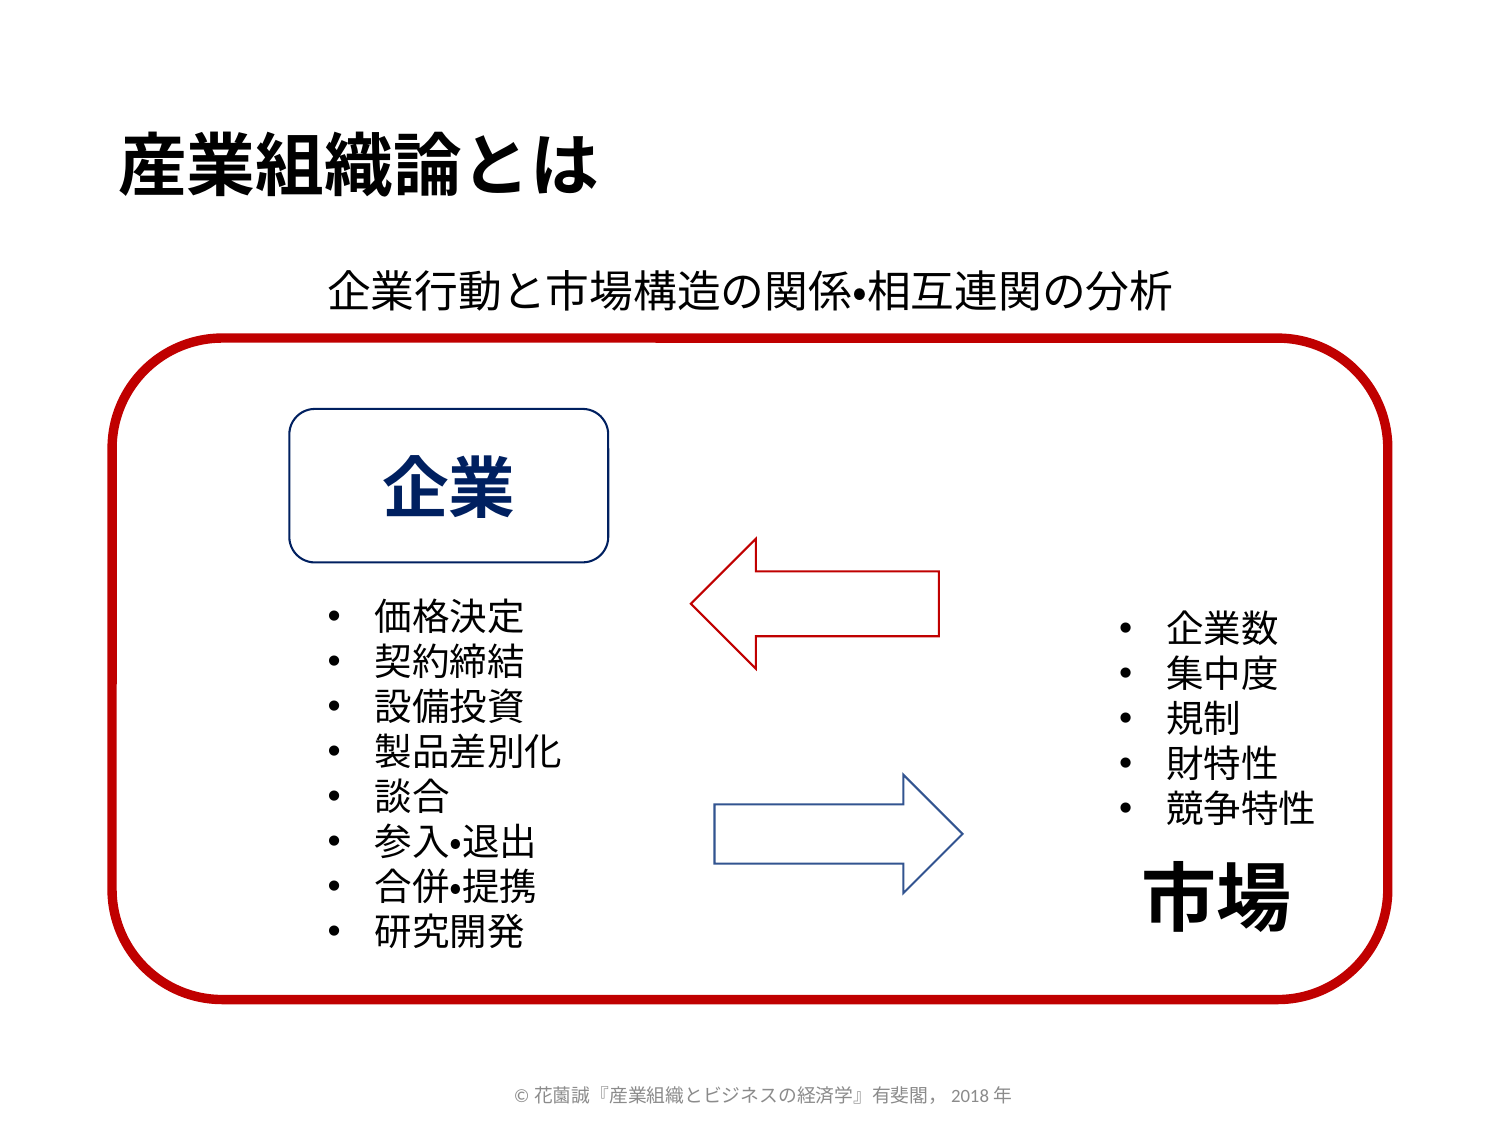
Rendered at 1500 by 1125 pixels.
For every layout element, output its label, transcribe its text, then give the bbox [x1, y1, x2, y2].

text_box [112, 338, 1388, 1000]
list 企業行動と市場構造の関係・相互連関の分析 [53, 262, 1447, 1005]
footer ©花薗誠『産業組織とビジネスの経済学』有斐閣，2018年 [441, 1064, 1085, 1125]
title 産業組織論とは [103, 59, 1397, 262]
